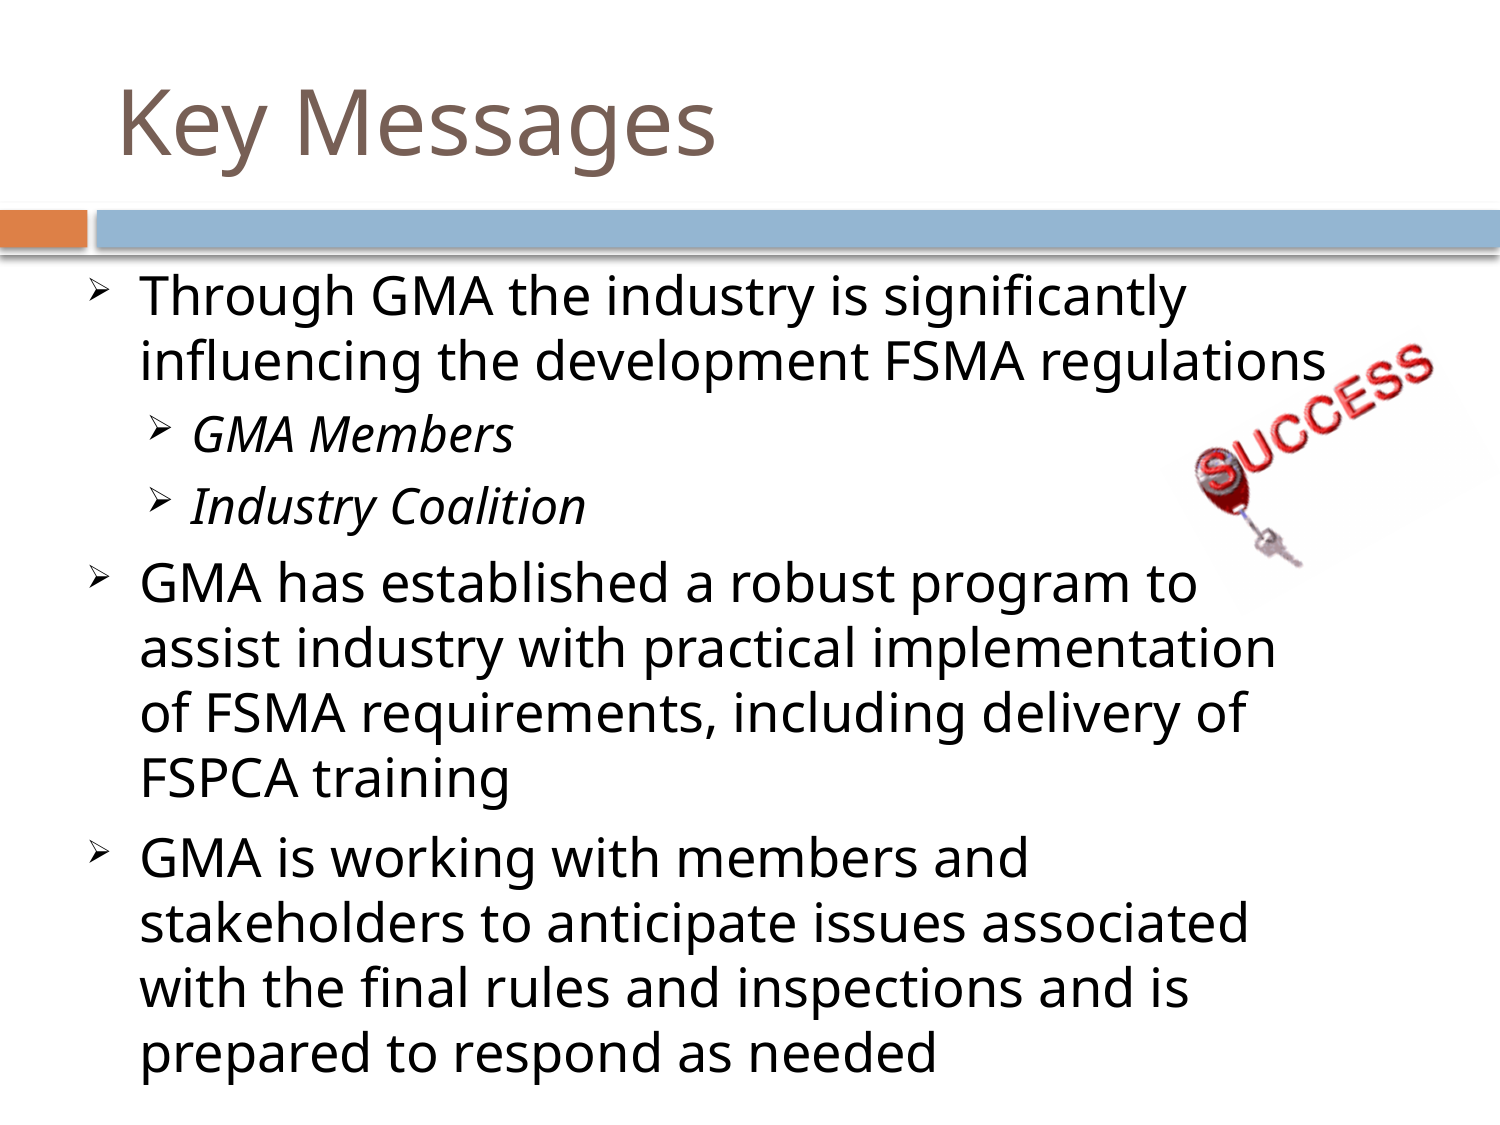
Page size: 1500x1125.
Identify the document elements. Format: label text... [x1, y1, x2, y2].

title Key Messages [100, 37, 1438, 200]
picture [1162, 327, 1499, 615]
list Through GMA the industry is significantly influencing the development FSMA regulations GMA Members Industry Coalition GMA has established a robust program to assist industry with practical implementation of FSMA requirements, including delivery of FSPCA training GMA is working with members and stakeholders to anticipate issues associated with the final rules and inspections and is prepared to respond as needed [71, 253, 1348, 1063]
